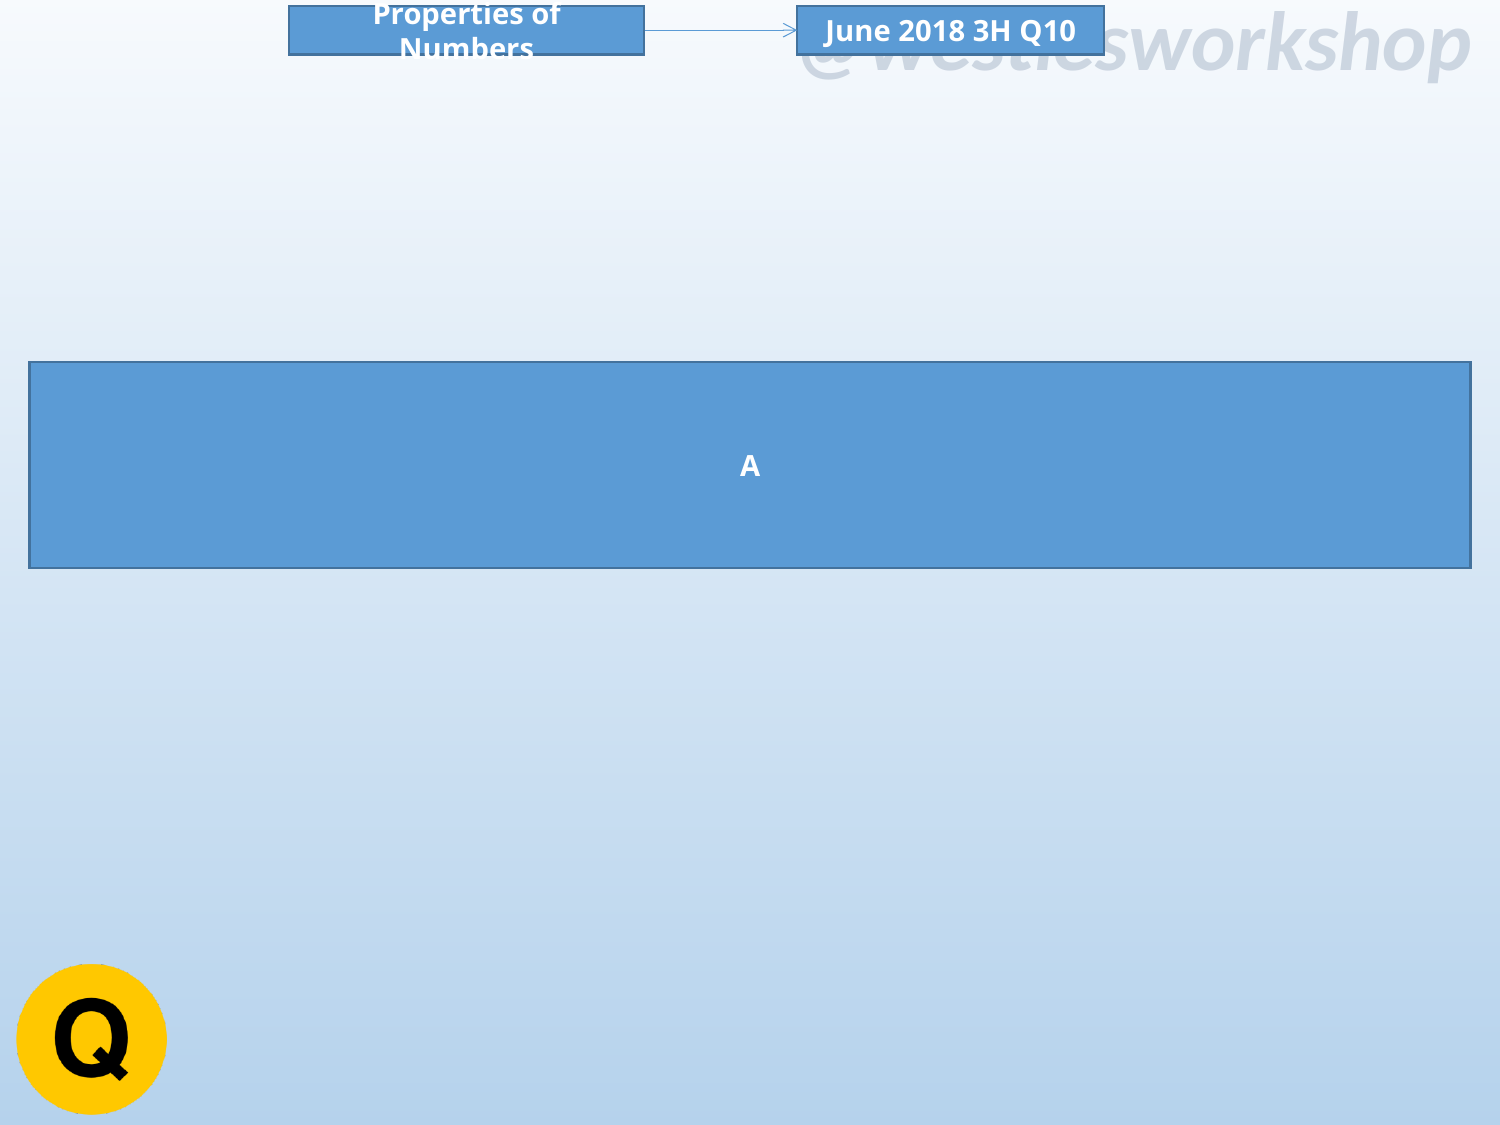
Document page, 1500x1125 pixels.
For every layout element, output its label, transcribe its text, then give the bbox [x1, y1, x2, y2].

text_box Properties of Numbers [288, 5, 645, 56]
picture [29, 361, 1471, 568]
text_box June 2018 3H Q10 [796, 5, 1105, 56]
picture [0, 940, 191, 1125]
